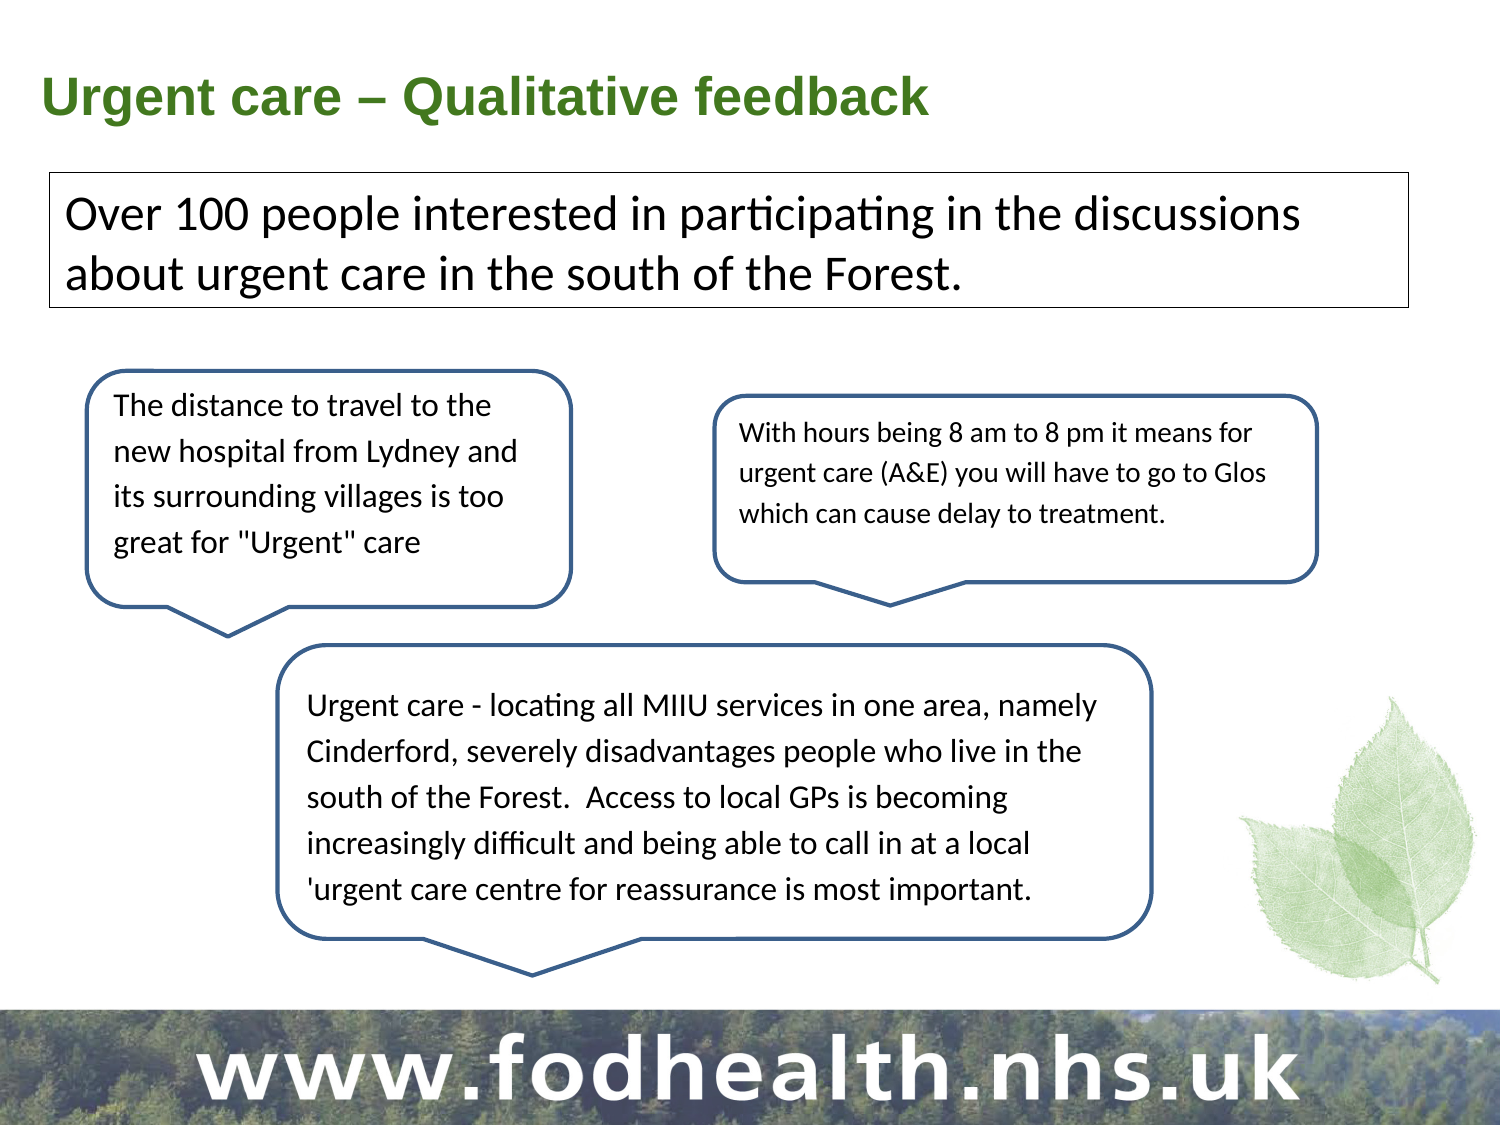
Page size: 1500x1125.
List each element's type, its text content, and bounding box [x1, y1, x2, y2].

text_box I welcome the additional diagnostic services over the weekend, but you need to ensure that staff are sufficiently competent to provide the right level of care [0, 0, 1500, 1125]
title Urgent care – Qualitative feedback [26, 0, 1471, 188]
text_box Over 100 people interested in participating in the discussions about urgent care in the south of the Forest. [49, 172, 1409, 308]
text_box With hours being 8 am to 8 pm it means for urgent care (A&E) you will have to go to Glos which can cause delay to treatment. [714, 395, 1317, 606]
text_box The distance to travel to the new hospital from Lydney and its surrounding villages is too great for "Urgent" care [86, 370, 572, 637]
text_box Urgent care - locating all MIIU services in one area, namely Cinderford, severely disadvantages people who live in the south of the Forest. Access to local GPs is becoming increasingly difficult and being able to call in at a local 'urgent care centre for reassurance is most important. [277, 645, 1152, 976]
